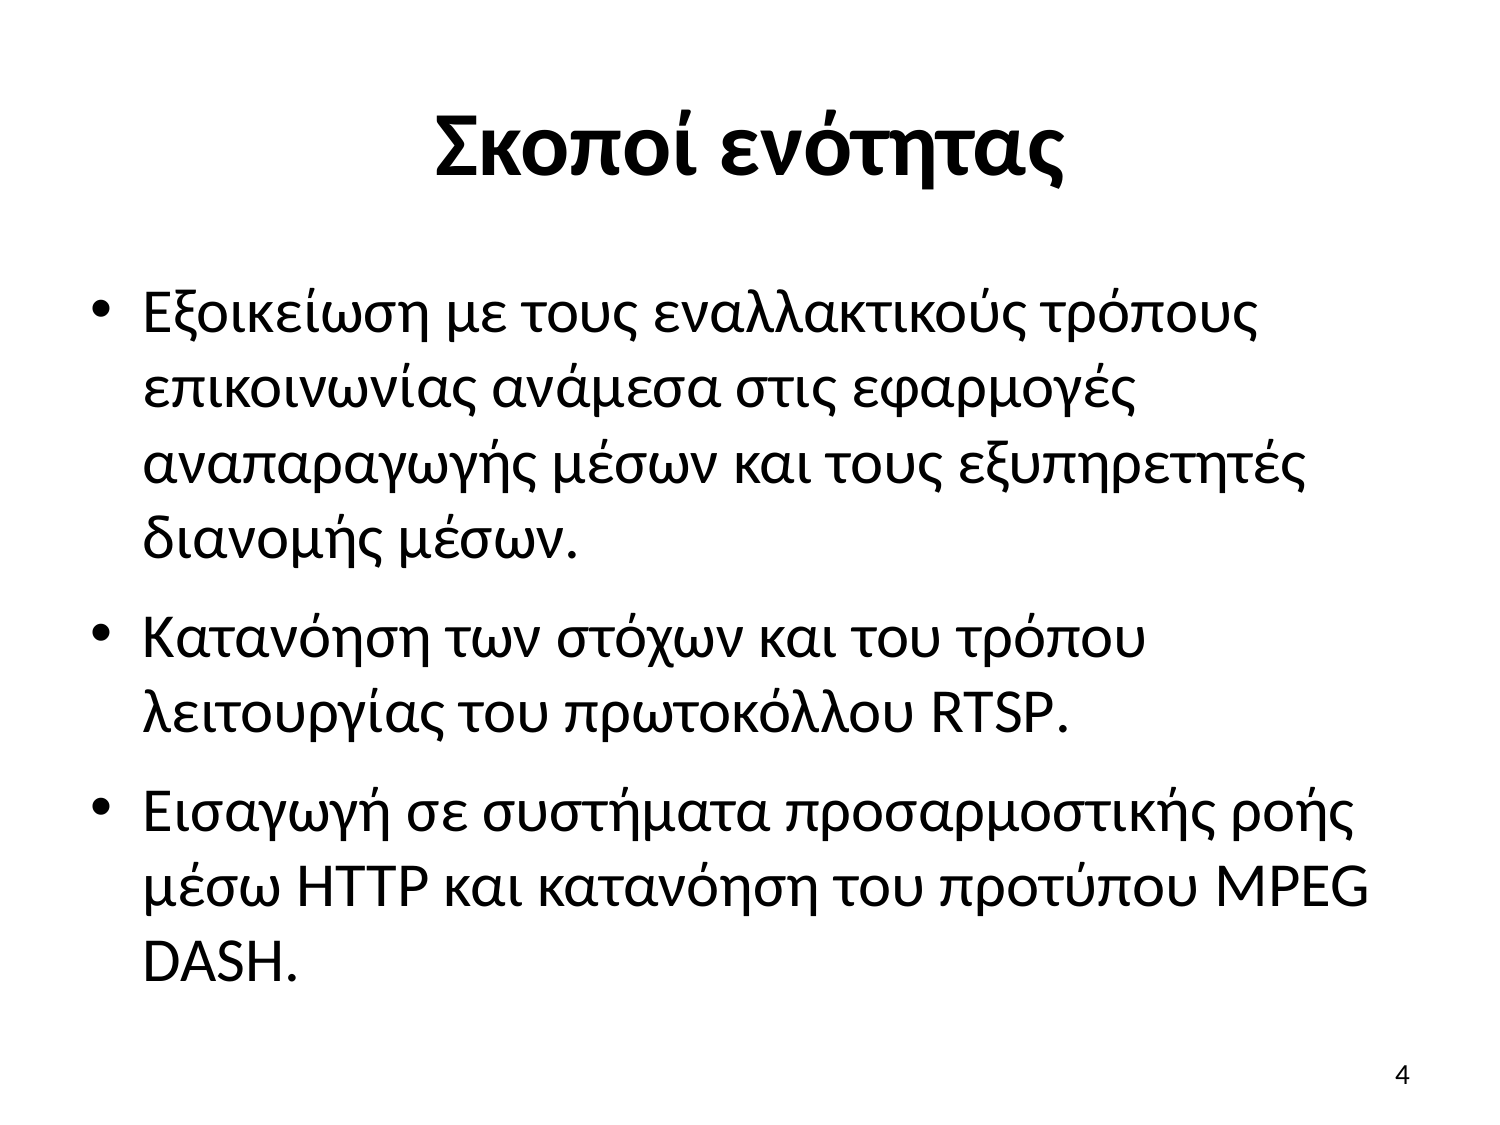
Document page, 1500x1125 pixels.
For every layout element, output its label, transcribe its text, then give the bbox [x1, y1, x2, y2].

slide_number 4 [1074, 1042, 1425, 1103]
list Εξοικείωση με τους εναλλακτικούς τρόπους επικοινωνίας ανάμεσα στις εφαρμογές αναπαραγωγής μέσων και τους εξυπηρετητές διανομής μέσων. Κατανόηση των στόχων και του τρόπου λειτουργίας του πρωτοκόλλου RTSP. Εισαγωγή σε συστήματα προσαρμοστικής ροής μέσω HTTP και κατανόηση του προτύπου MPEG DASH. [75, 262, 1425, 1005]
title Σκοποί ενότητας [75, 45, 1425, 233]
